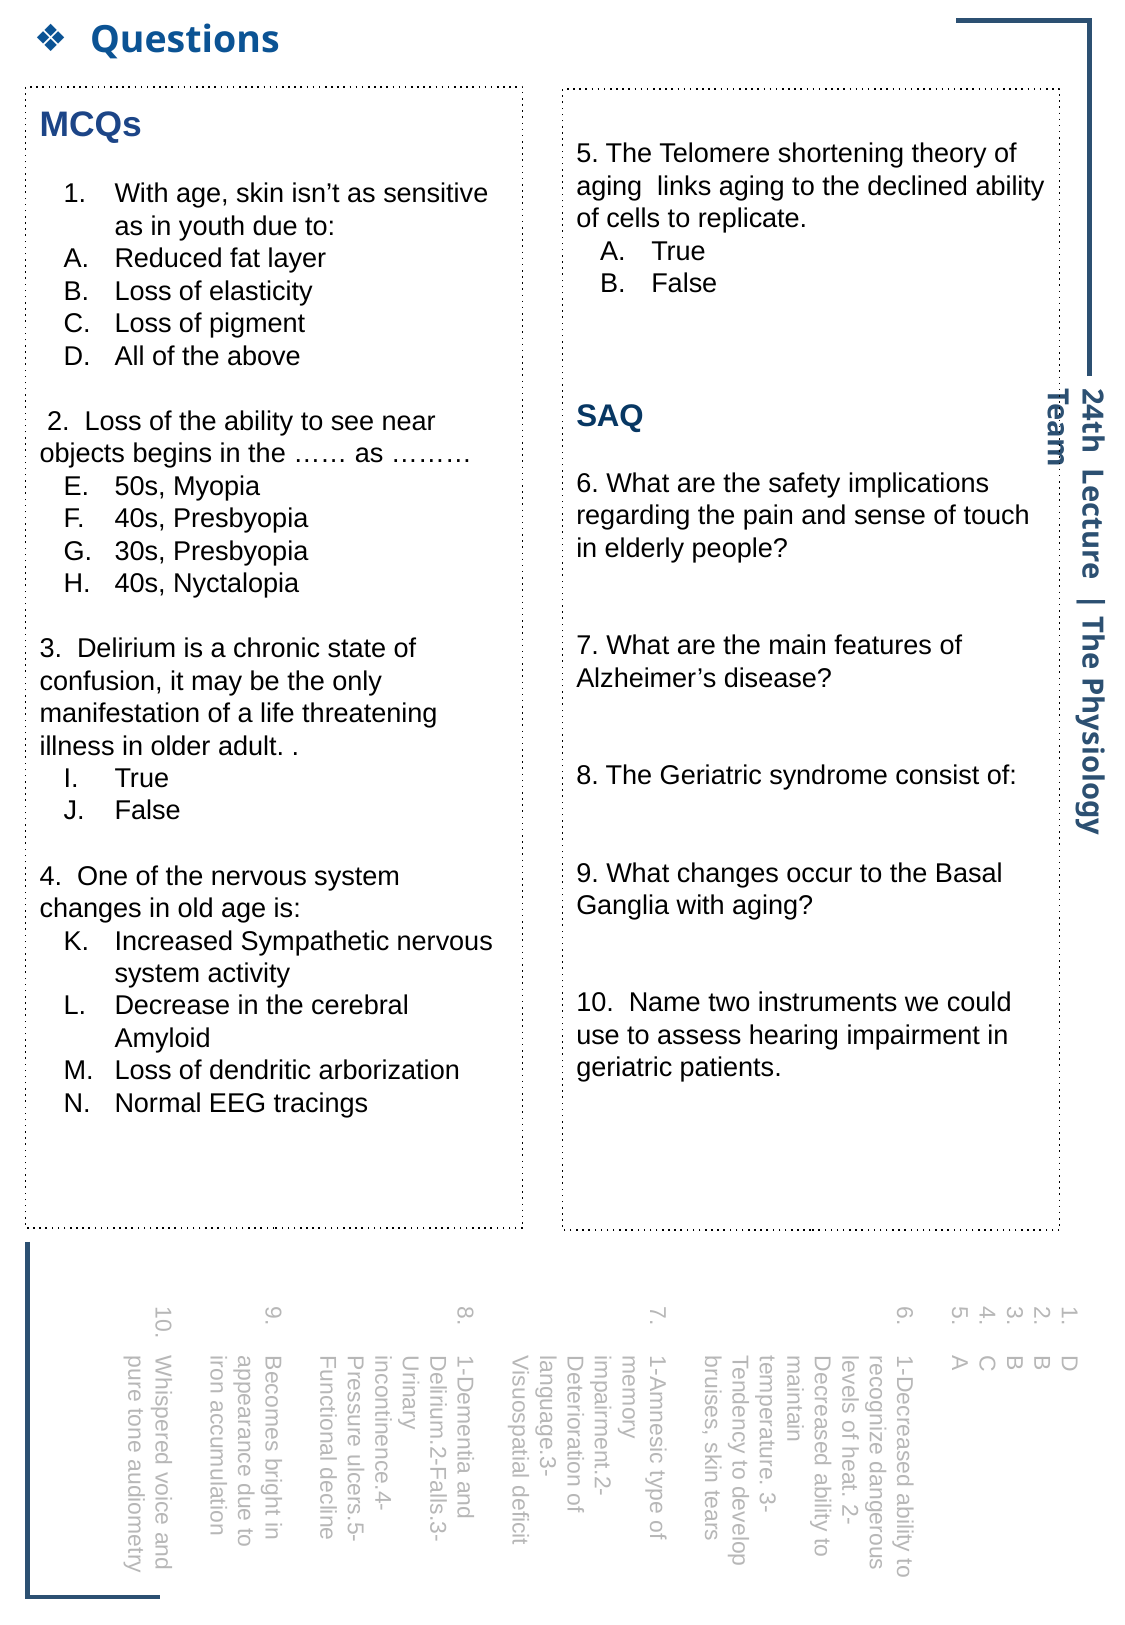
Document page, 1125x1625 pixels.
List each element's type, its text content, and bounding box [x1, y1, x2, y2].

text_box Questions [0, 0, 900, 54]
text_box 5. The Telomere shortening theory of aging links aging to the declined ability of cells to replicate. True False SAQ 6. What are the safety implications regarding the pain and sense of touch in elderly people? 7. What are the main features of Alzheimer’s disease? 8. The Geriatric syndrome consist of: 9. What changes occur to the Basal Ganglia with aging? 10. Name two instruments we could use to assess hearing impairment in geriatric patients. [562, 89, 1060, 1231]
text_box D B B C A 1-Decreased ability to recognize dangerous levels of heat. 2-Decreased ability to maintain temperature. 3-Tendency to develop bruises, skin tears 1-Amnesic type of memory impairment.2-Deterioration of language.3-Visuospatial deficit 1-Dementia and Delirium.2-Falls.3-Urinary incontinence.4-Pressure ulcers.5-Functional decline Becomes bright in appearance due to iron accumulation Whispered voice and pure tone audiometry [127, 1265, 1100, 1594]
text_box 24th Lecture ∣ The Physiology Team [1060, 373, 1125, 874]
text_box MCQs With age, skin isn’t as sensitive as in youth due to: Reduced fat layer Loss of elasticity Loss of pigment All of the above 2. Loss of the ability to see near objects begins in the …… as ……… 50s, Myopia 40s, Presbyopia 30s, Presbyopia 40s, Nyctalopia 3. Delirium is a chronic state of confusion, it may be the only manifestation of a life threatening illness in older adult. . True False 4. One of the nervous system changes in old age is: Increased Sympathetic nervous system activity Decrease in the cerebral Amyloid Loss of dendritic arborization Normal EEG tracings [25, 86, 523, 1229]
